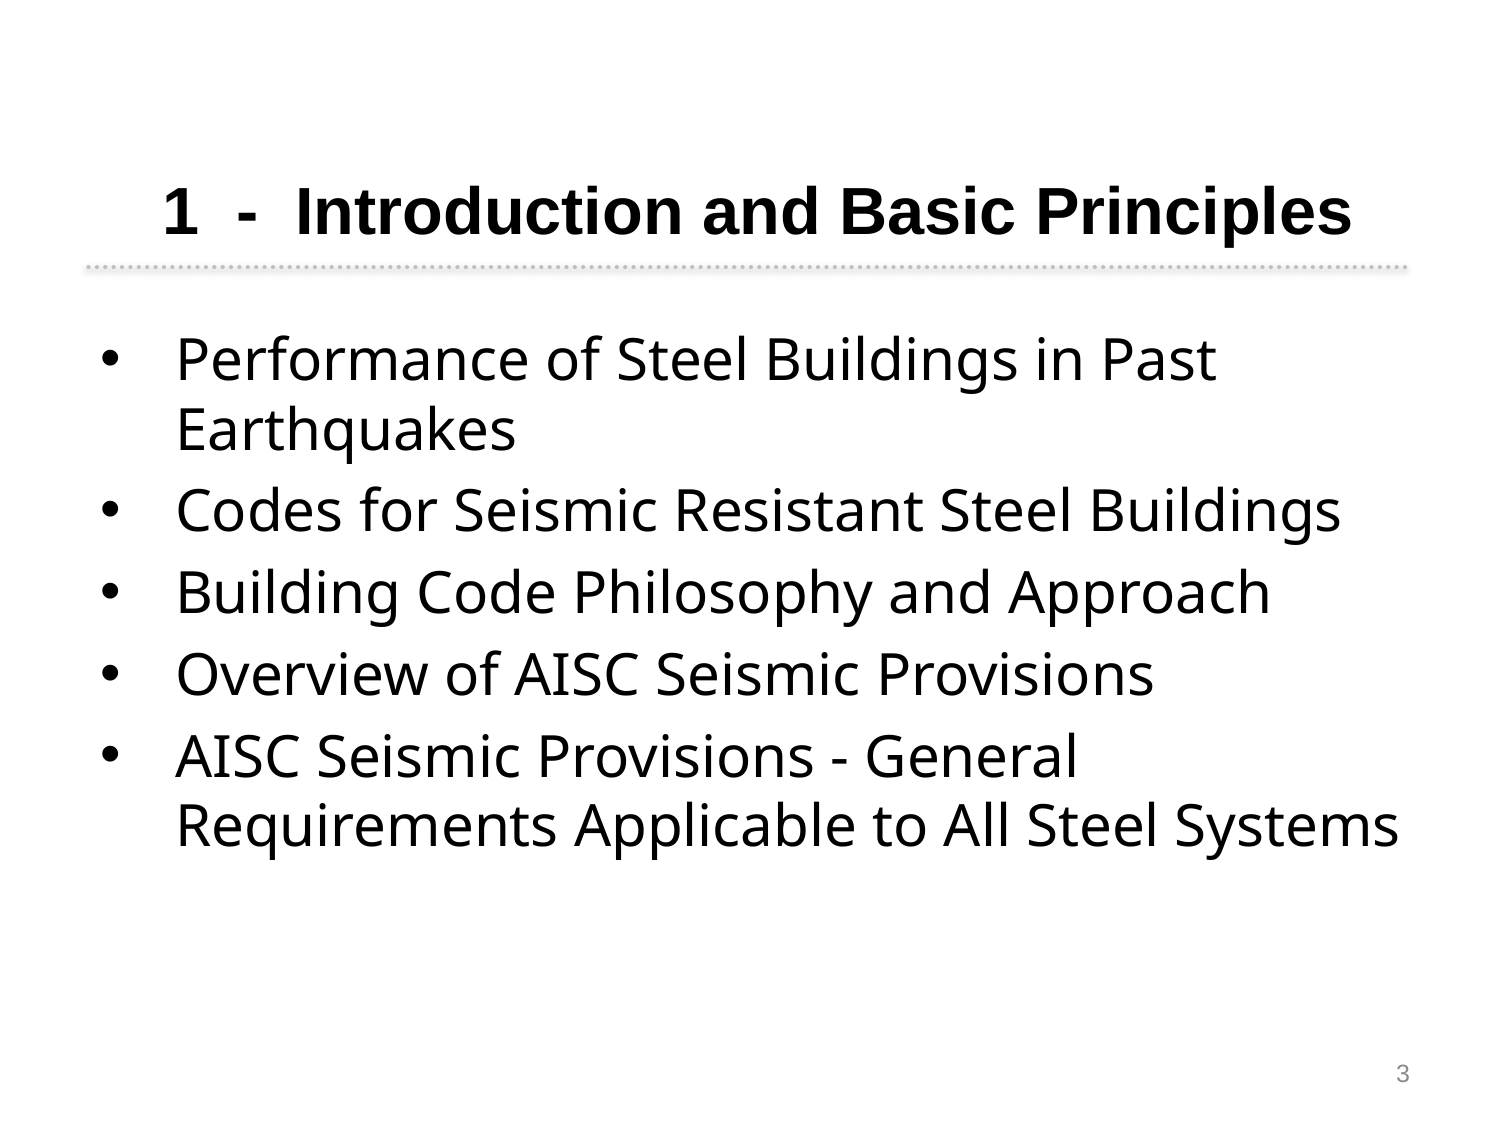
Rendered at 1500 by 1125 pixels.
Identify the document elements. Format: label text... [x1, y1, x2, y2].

list 1 - Introduction and Basic Principles [85, 70, 1432, 256]
slide_number 3 [1074, 1042, 1425, 1103]
list Performance of Steel Buildings in Past Earthquakes Codes for Seismic Resistant Steel Buildings Building Code Philosophy and Approach Overview of AISC Seismic Provisions AISC Seismic Provisions - General Requirements Applicable to All Steel Systems [85, 314, 1432, 965]
